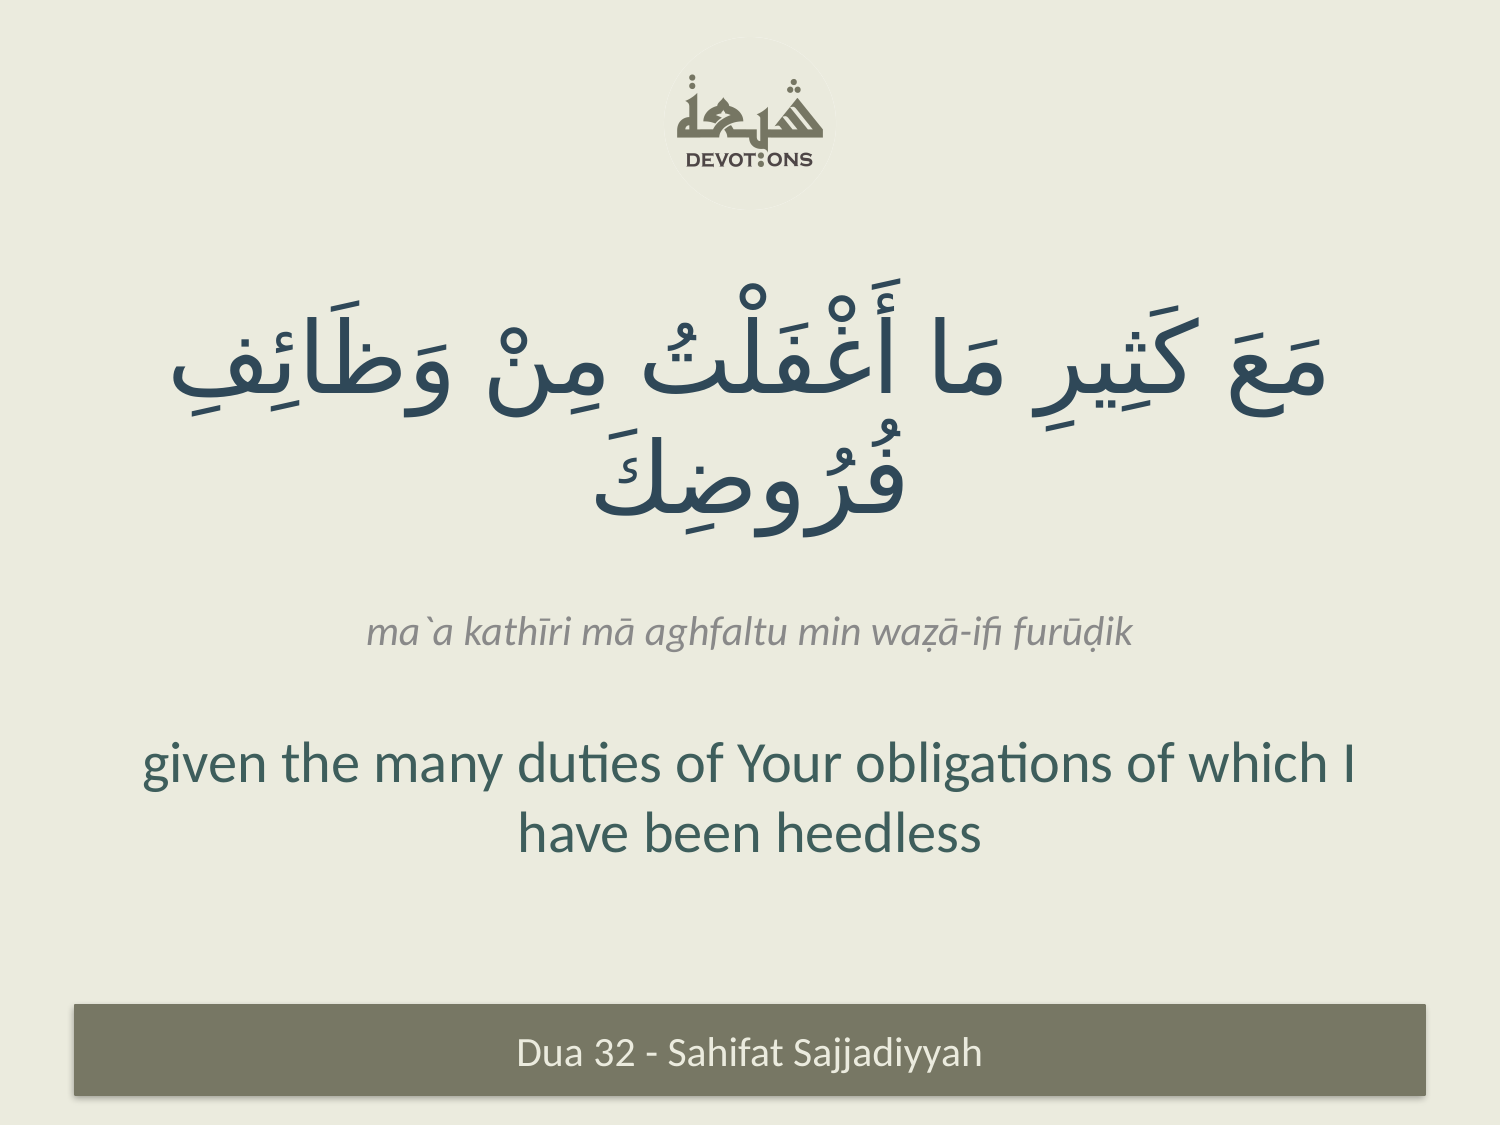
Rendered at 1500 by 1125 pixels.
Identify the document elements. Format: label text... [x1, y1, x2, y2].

text_box Dua 32 - Sahifat Sajjadiyyah [501, 1017, 999, 1083]
text_box [74, 1004, 1426, 1096]
picture [656, 29, 844, 218]
text_box مَعَ كَثِيرِ مَا أَغْفَلْتُ مِنْ وَظَائِفِ فُرُوضِكَ ma`a kathīri mā aghfaltu min waẓā-ifi furūḍik given the many duties of Your obligations of which I have been heedless [74, 286, 1425, 871]
